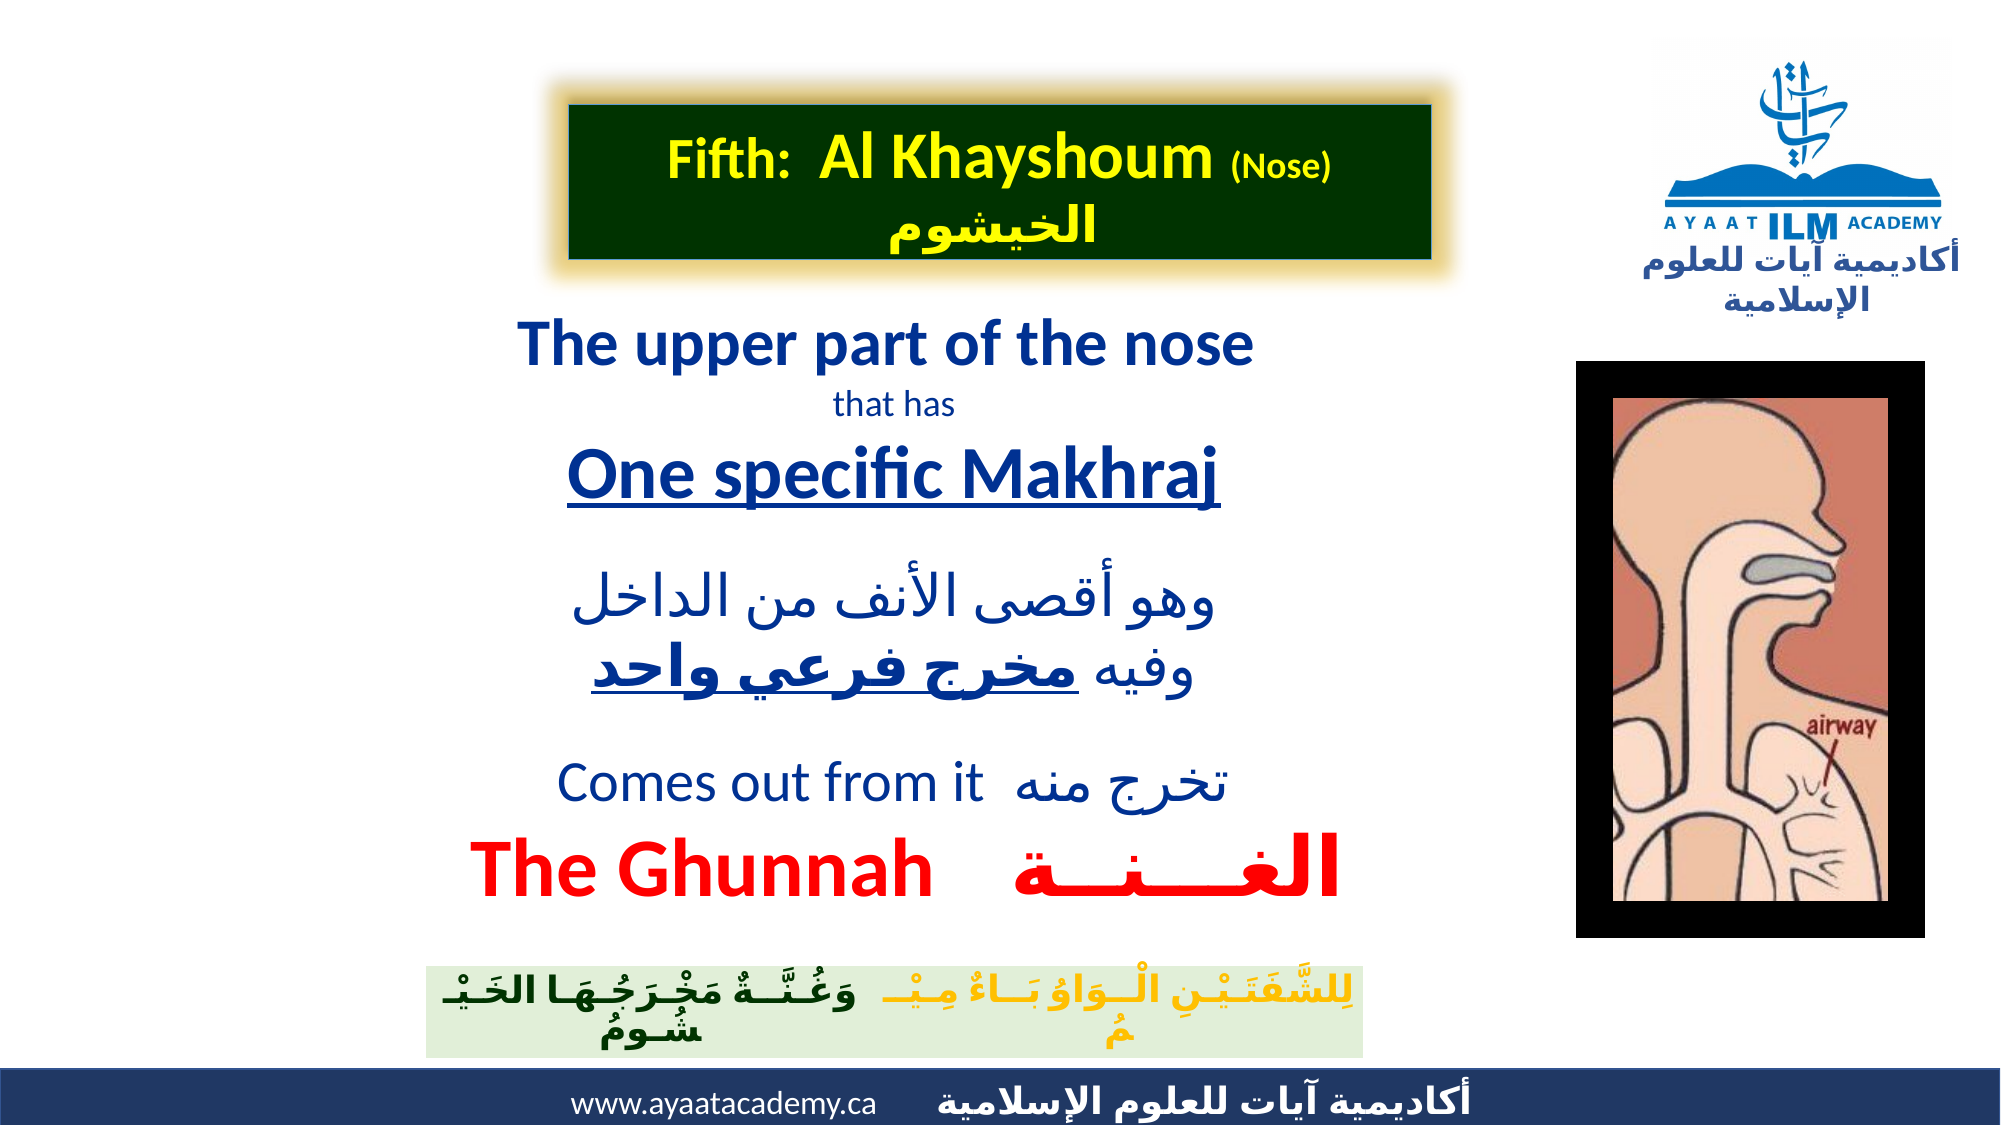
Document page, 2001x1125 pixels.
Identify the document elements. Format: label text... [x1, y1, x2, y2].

table_header وَغُـنَّــةٌ مَخْـرَجُـهَـا الخَـيْـشُـومُ [426, 966, 875, 1058]
picture [1613, 398, 1888, 901]
text_box Fifth: Al Khayshoum (Nose) الخيشوم [568, 104, 1432, 260]
table_header لِلشَّفَتَـيْـنِ الْــوَاوُ بَــاءٌ مِـيْــمُ [875, 966, 1363, 1058]
picture [1651, 37, 1952, 257]
text_box The upper part of the nose that has One specific Makhraj وهو أقصى الأنف من الداخل وفيه مخرج فرعي واحد تخرج منه Comes out from it الغـــنــة The Ghunnah [356, 291, 1432, 921]
